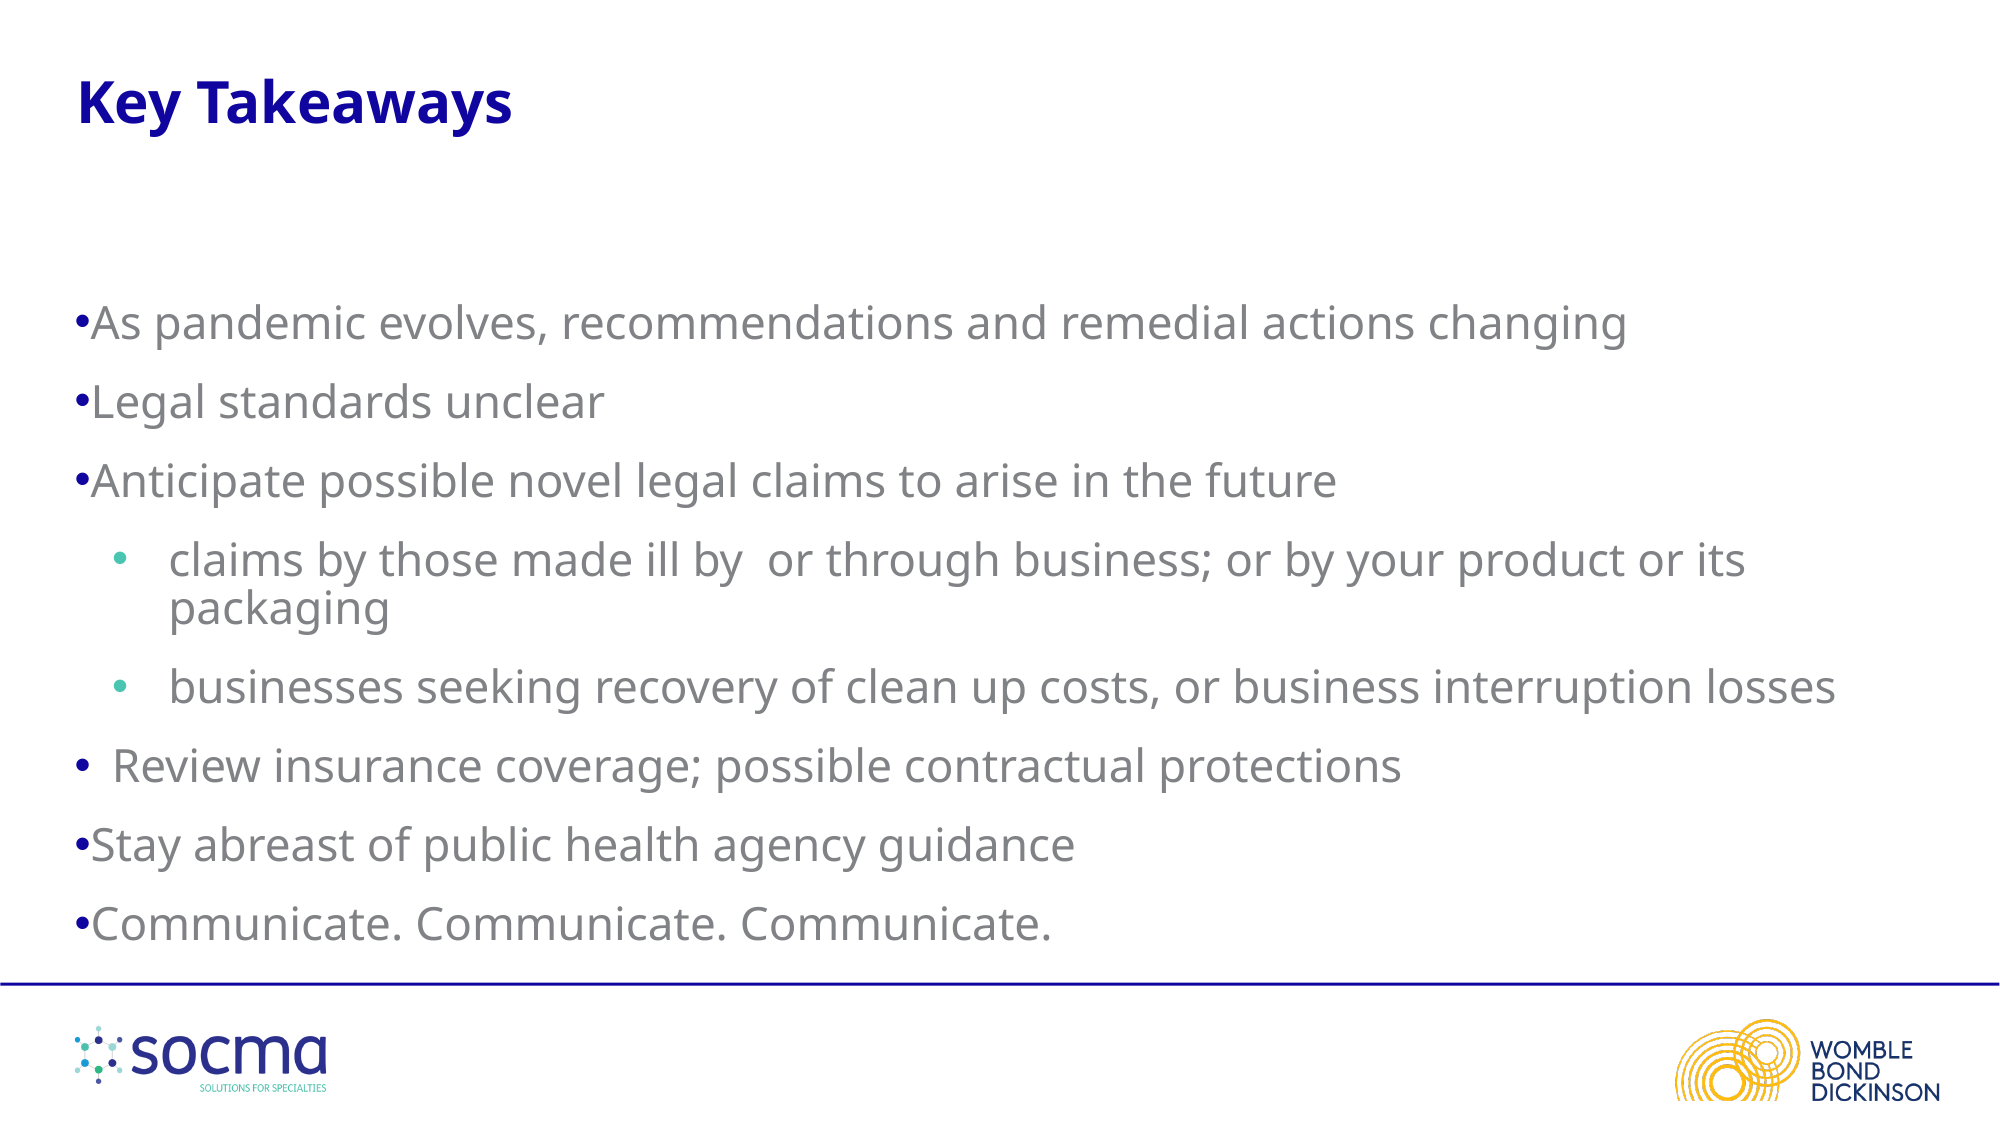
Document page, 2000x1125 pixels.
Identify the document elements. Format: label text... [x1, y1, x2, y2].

picture [70, 1022, 331, 1098]
title Key Takeaways [76, 1, 1108, 209]
picture [1673, 1015, 1941, 1105]
list As pandemic evolves, recommendations and remedial actions changing Legal standards unclear Anticipate possible novel legal claims to arise in the future claims by those made ill by or through business; or by your product or its packaging businesses seeking recovery of clean up costs, or business interruption losses Review insurance coverage; possible contractual protections Stay abreast of public health agency guidance Communicate. Communicate. Communicate. [74, 300, 1845, 927]
